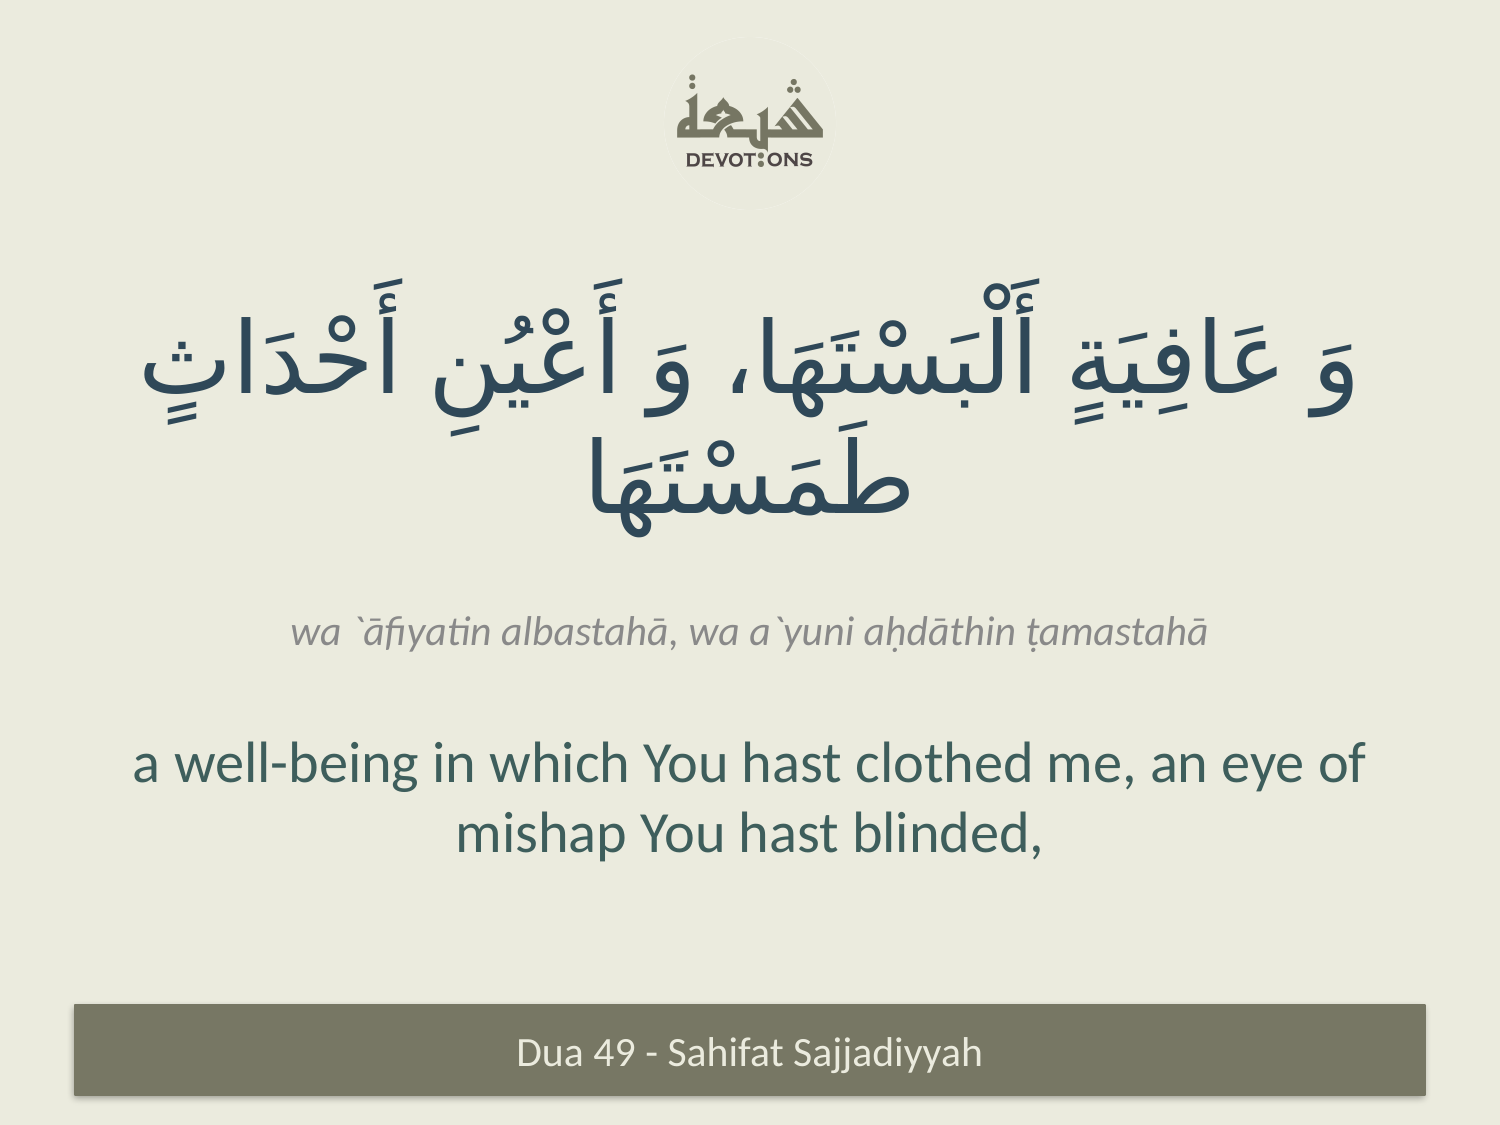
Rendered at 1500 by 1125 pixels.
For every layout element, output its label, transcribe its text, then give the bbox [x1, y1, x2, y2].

picture [656, 29, 844, 218]
text_box وَ عَافِيَةٍ أَلْبَسْتَهَا، وَ أَعْيُنِ أَحْدَاثٍ طَمَسْتَهَا wa `āfiyatin albastahā, wa a`yuni aḥdāthin ṭamastahā a well-being in which You hast clothed me, an eye of mishap You hast blinded, [74, 286, 1425, 871]
text_box [74, 1004, 1426, 1096]
text_box Dua 49 - Sahifat Sajjadiyyah [501, 1017, 999, 1083]
